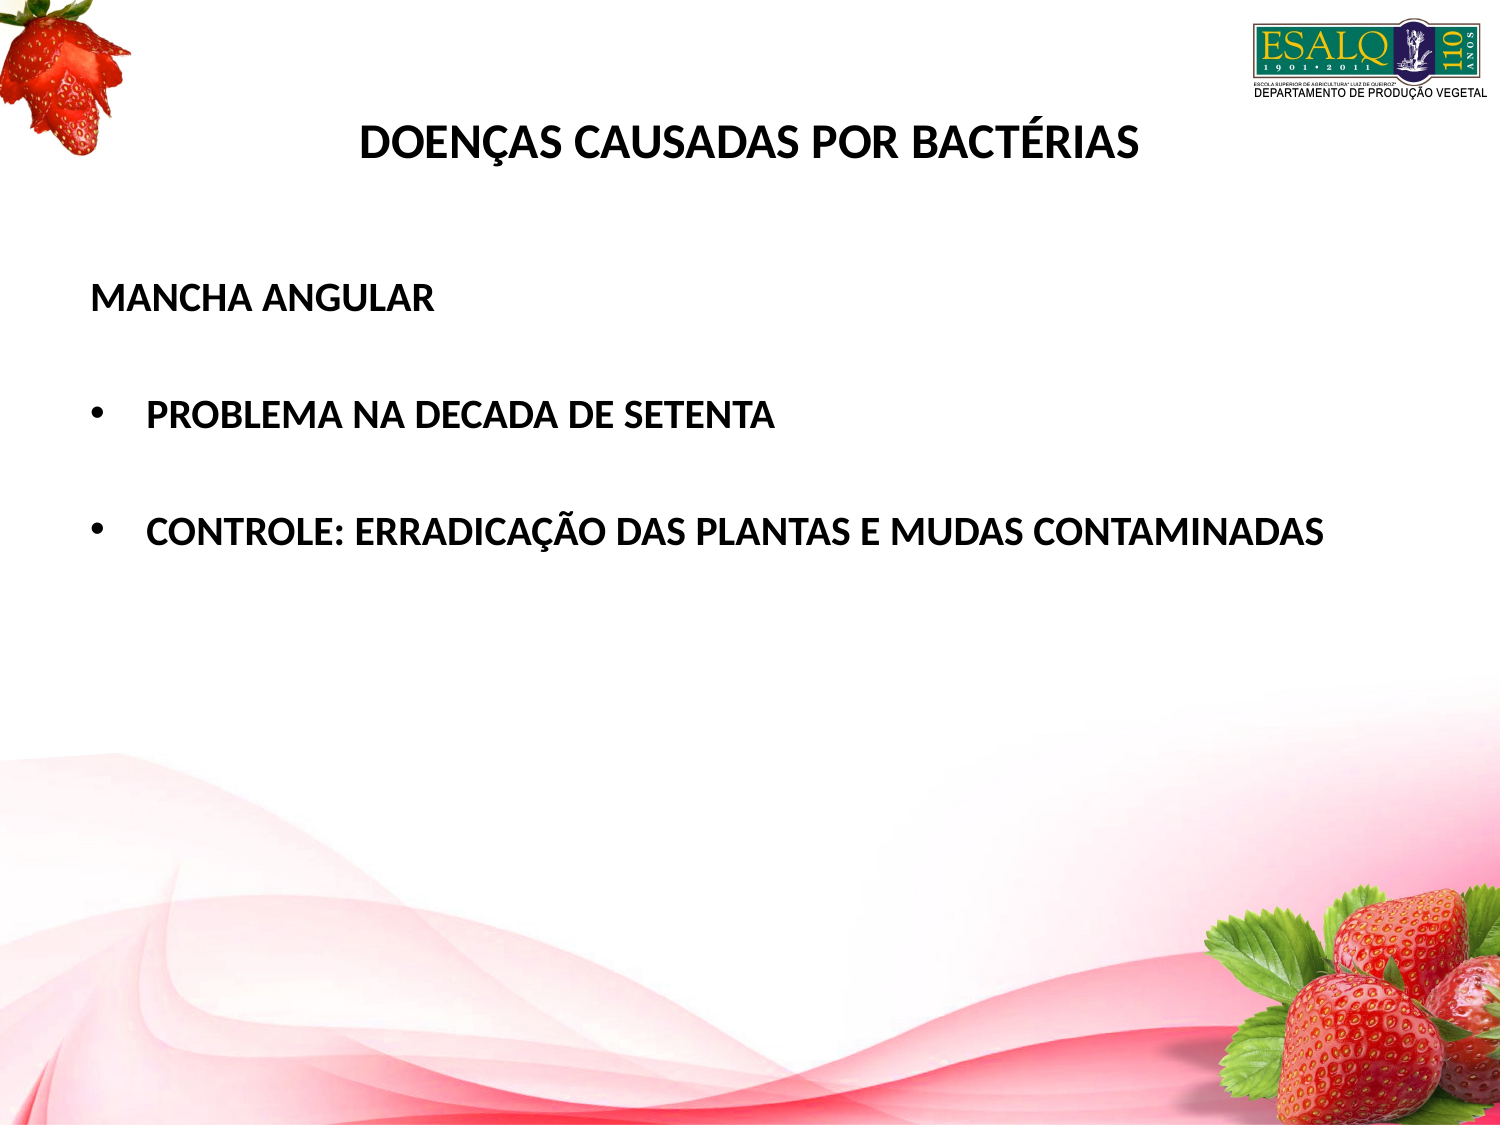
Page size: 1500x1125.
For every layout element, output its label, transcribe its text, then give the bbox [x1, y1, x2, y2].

title DOENÇAS CAUSADAS POR BACTÉRIAS [75, 45, 1425, 233]
picture [0, 0, 1500, 1125]
list MANCHA ANGULAR PROBLEMA NA DECADA DE SETENTA CONTROLE: ERRADICAÇÃO DAS PLANTAS E MUDAS CONTAMINADAS [75, 262, 1425, 1005]
